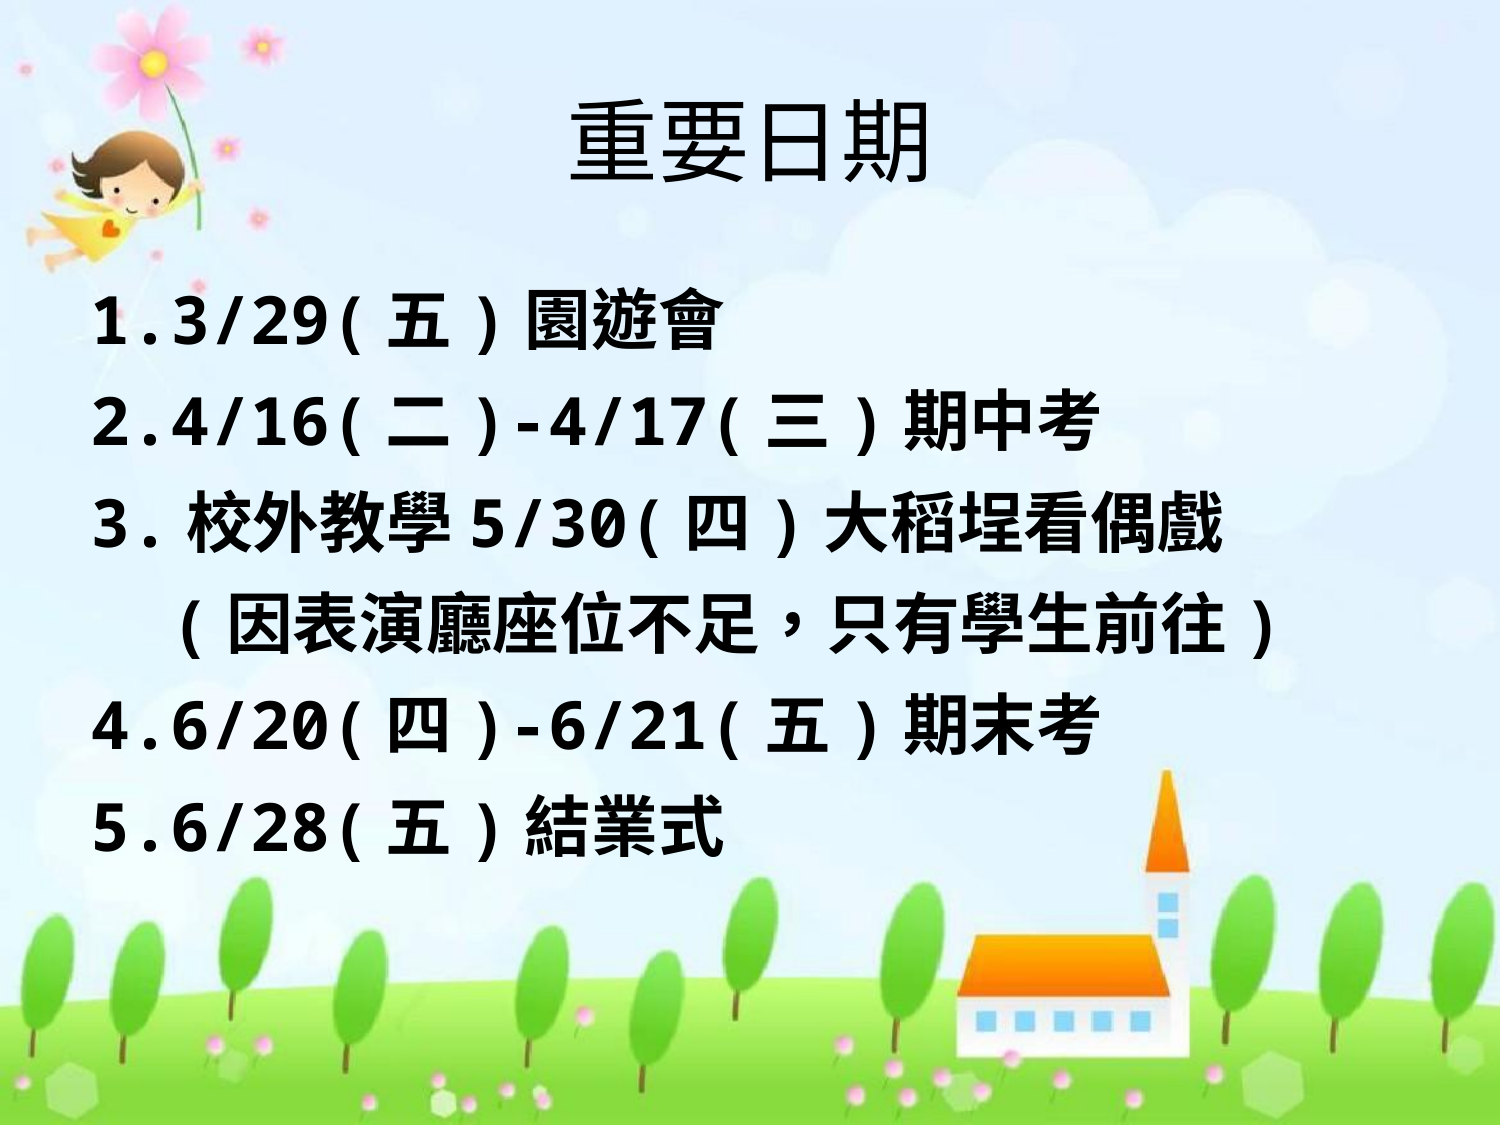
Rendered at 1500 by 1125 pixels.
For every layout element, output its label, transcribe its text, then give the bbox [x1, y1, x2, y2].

list 1.3/29(五)園遊會 2.4/16(二)-4/17(三)期中考 3.校外教學5/30(四)大稻埕看偶戲 (因表演廳座位不足，只有學生前往) 4.6/20(四)-6/21(五)期末考 5.6/28(五)結業式 [75, 262, 1459, 1005]
picture [0, 0, 1500, 1125]
title 重要日期 [75, 45, 1425, 233]
